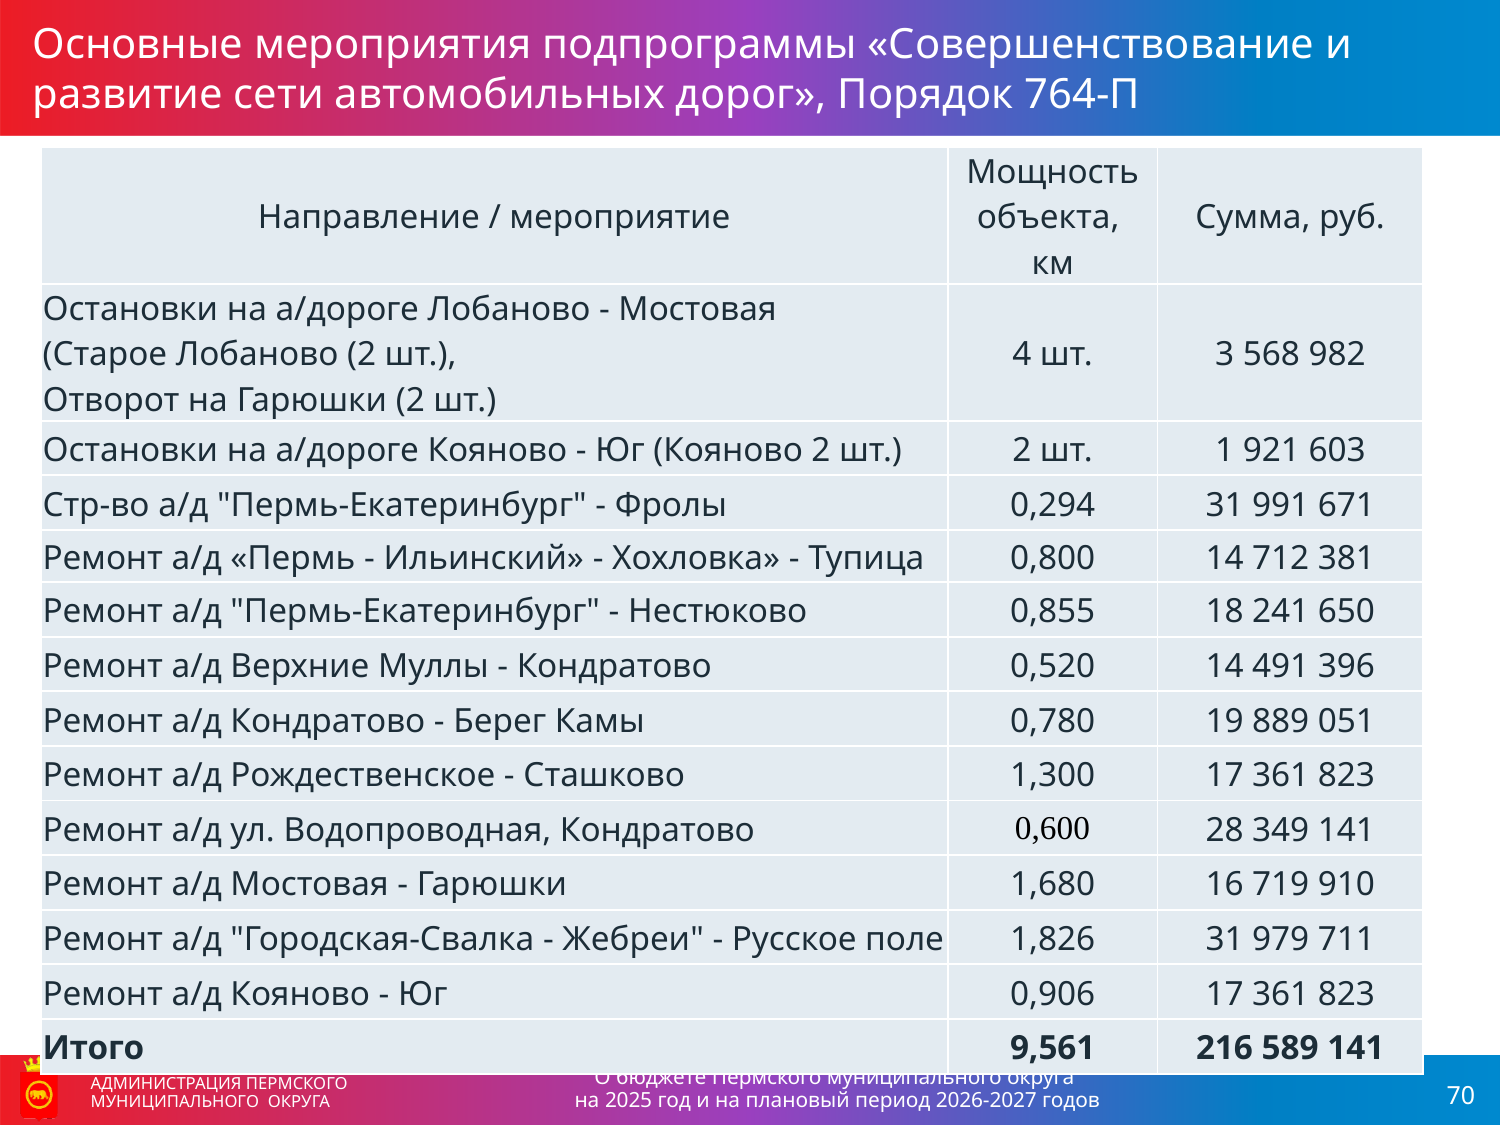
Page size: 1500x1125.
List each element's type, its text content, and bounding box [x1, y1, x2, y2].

table_cell 14 491 396 [1158, 638, 1422, 690]
table_cell Итого [42, 1020, 947, 1073]
table_cell 216 589 141 [1158, 1020, 1422, 1073]
table_cell 0,800 [949, 531, 1157, 581]
table_cell Ремонт а/д "Пермь-Екатеринбург" - Нестюково [42, 583, 947, 636]
table_cell 17 361 823 [1158, 747, 1422, 800]
table_cell 28 349 141 [1158, 801, 1422, 854]
table_cell Ремонт а/д Кондратово - Берег Камы [42, 692, 947, 745]
table_cell 17 361 823 [1158, 965, 1422, 1018]
table_cell 0,600 [949, 801, 1157, 854]
table_cell 1,680 [949, 856, 1157, 909]
text_box АДМИНИСТРАЦИЯ ПЕРМСКОГО МУНИЦИПАЛЬНОГО ОКРУГА [75, 1075, 386, 1121]
table_cell 0,855 [949, 583, 1157, 636]
table_cell Остановки на а/дороге Кояново - Юг (Кояново 2 шт.) [42, 422, 947, 474]
table_cell 16 719 910 [1158, 856, 1422, 909]
table_cell 0,780 [949, 692, 1157, 745]
table_cell Ремонт а/д Кояново - Юг [42, 965, 947, 1018]
table_cell Ремонт а/д ул. Водопроводная, Кондратово [42, 801, 947, 854]
table_cell Ремонт а/д "Городская-Свалка - Жебреи" - Русское поле [42, 911, 947, 963]
table_header Направление / мероприятие [42, 148, 947, 283]
table_cell 9,561 [949, 1020, 1157, 1073]
table_cell Ремонт а/д Мостовая - Гарюшки [42, 856, 947, 909]
table_header Мощность объекта, км [949, 148, 1157, 283]
table_cell 2 шт. [949, 422, 1157, 474]
table_cell Стр-во а/д "Пермь-Екатеринбург" - Фролы [42, 476, 947, 529]
table_cell Ремонт а/д Рождественское - Сташково [42, 747, 947, 800]
table_cell 18 241 650 [1158, 583, 1422, 636]
table_cell 14 712 381 [1158, 531, 1422, 581]
table_cell 1 921 603 [1158, 422, 1422, 474]
list Основные мероприятия подпрограммы «Совершенствование и развитие сети автомобильных дорог», Порядок 764-П [17, 8, 1500, 126]
list О бюджете Пермского муниципального округа на 2025 год и на плановый период 2026-2027 годов [400, 1075, 1274, 1123]
table_cell 0,294 [949, 476, 1157, 529]
table_cell 0,520 [949, 638, 1157, 690]
table_cell 31 991 671 [1158, 476, 1422, 529]
table_cell 3 568 982 [1158, 285, 1422, 420]
table_cell 1,300 [949, 747, 1157, 800]
table_cell 1,826 [949, 911, 1157, 963]
table_cell 0,906 [949, 965, 1157, 1018]
table_header Сумма, руб. [1158, 148, 1422, 283]
table_cell 31 979 711 [1158, 911, 1422, 963]
table_cell Ремонт а/д «Пермь - Ильинский» - Хохловка» - Тупица [42, 531, 947, 581]
table_cell Ремонт а/д Верхние Муллы - Кондратово [42, 638, 947, 690]
picture [0, 1055, 1315, 1125]
table_cell 4 шт. [949, 285, 1157, 420]
picture [0, 0, 1315, 136]
table_cell 19 889 051 [1158, 692, 1422, 745]
table_cell Остановки на а/дороге Лобаново - Мостовая (Старое Лобаново (2 шт.), Отворот на Гарюшки (2 шт.) [42, 285, 947, 420]
